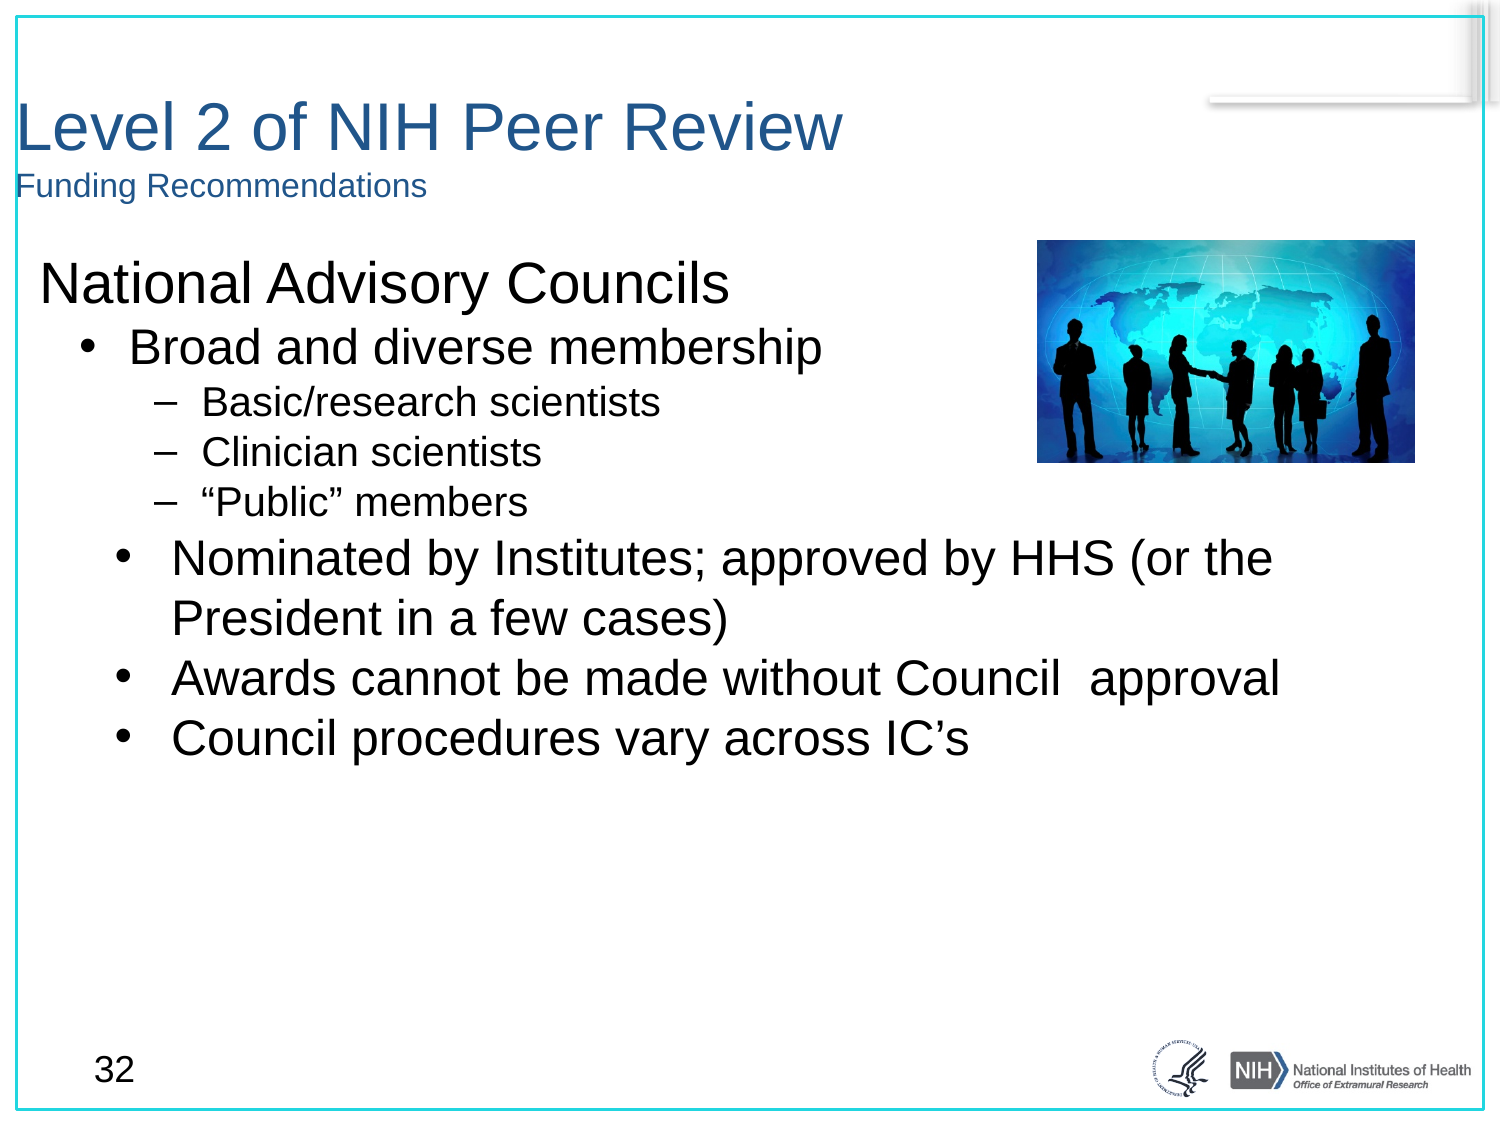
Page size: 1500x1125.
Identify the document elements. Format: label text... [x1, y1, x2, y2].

picture [1224, 1043, 1475, 1094]
title Level 2 of NIH Peer Review Funding Recommendations [0, 74, 1500, 213]
text_box National Advisory Councils Broad and diverse membership Basic/research scientists Clinician scientists “Public” members Nominated by Institutes; approved by HHS (or the President in a few cases) Awards cannot be made without Council approval Council procedures vary across IC’s [24, 237, 1463, 773]
picture [1037, 240, 1415, 463]
slide_number 32 [24, 1037, 150, 1098]
